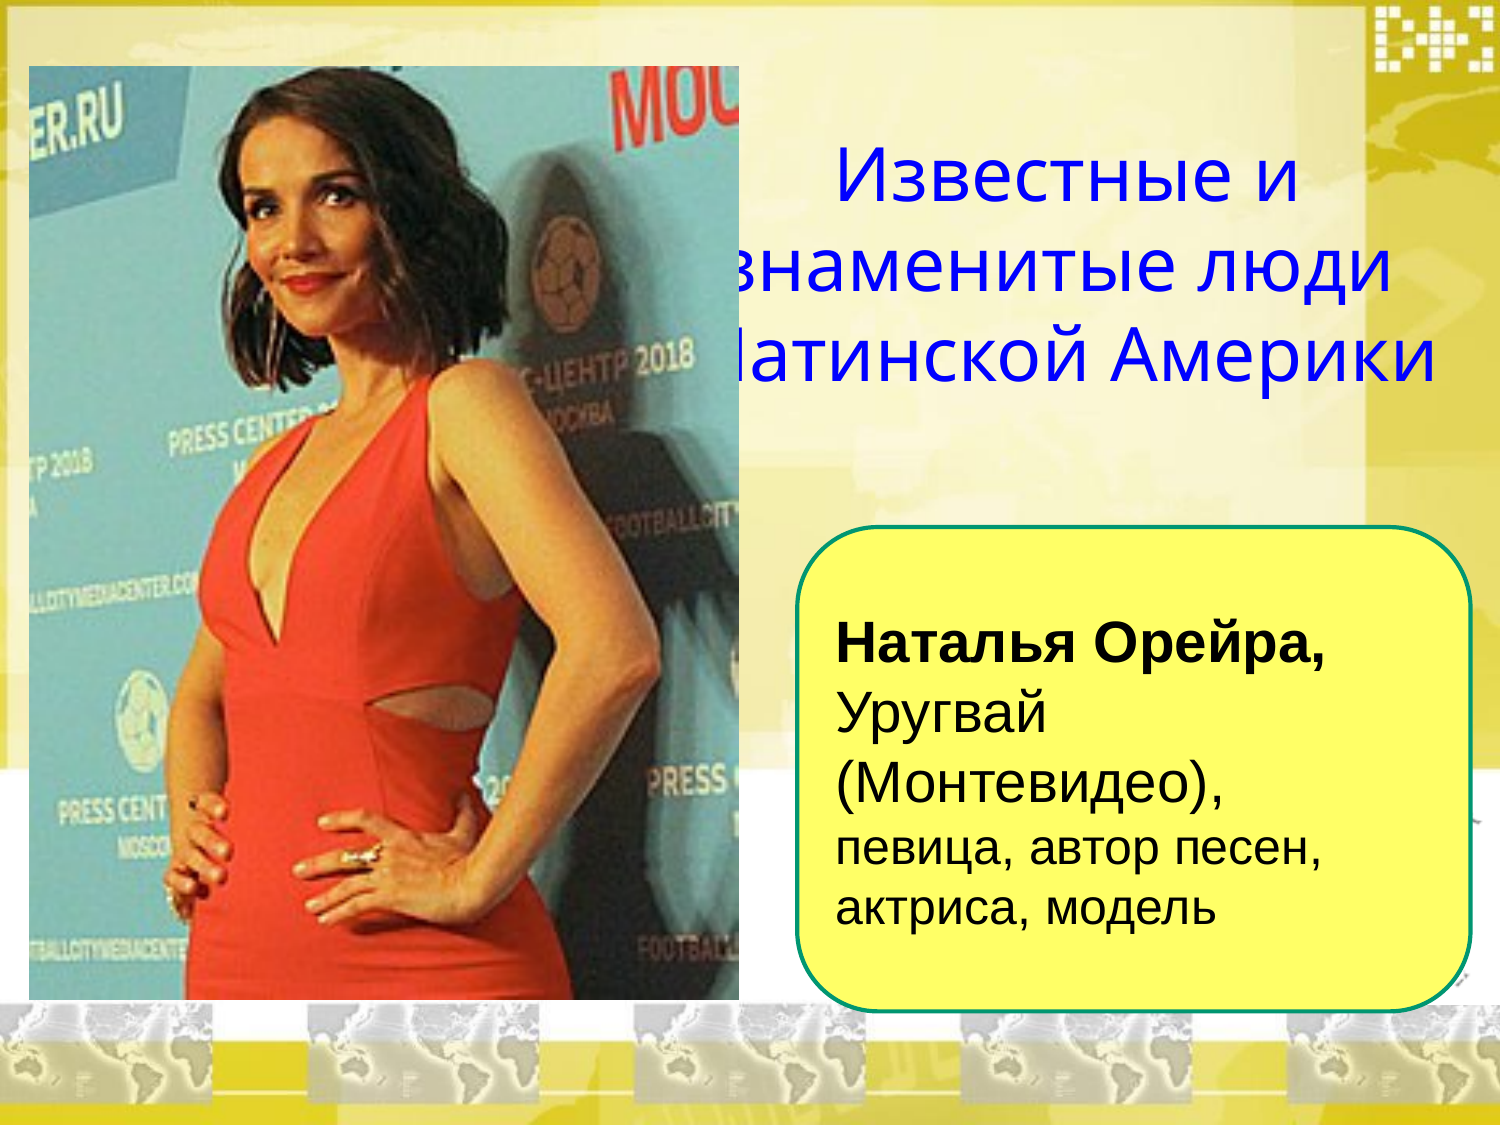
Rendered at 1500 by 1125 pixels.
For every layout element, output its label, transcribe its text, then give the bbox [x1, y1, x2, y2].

title Известные и знаменитые люди Латинской Америки [667, 30, 1469, 492]
text_box Наталья Орейра, Уругвай (Монтевидео), певица, автор песен, актриса, модель [795, 524, 1473, 1014]
picture [0, 0, 1500, 1125]
